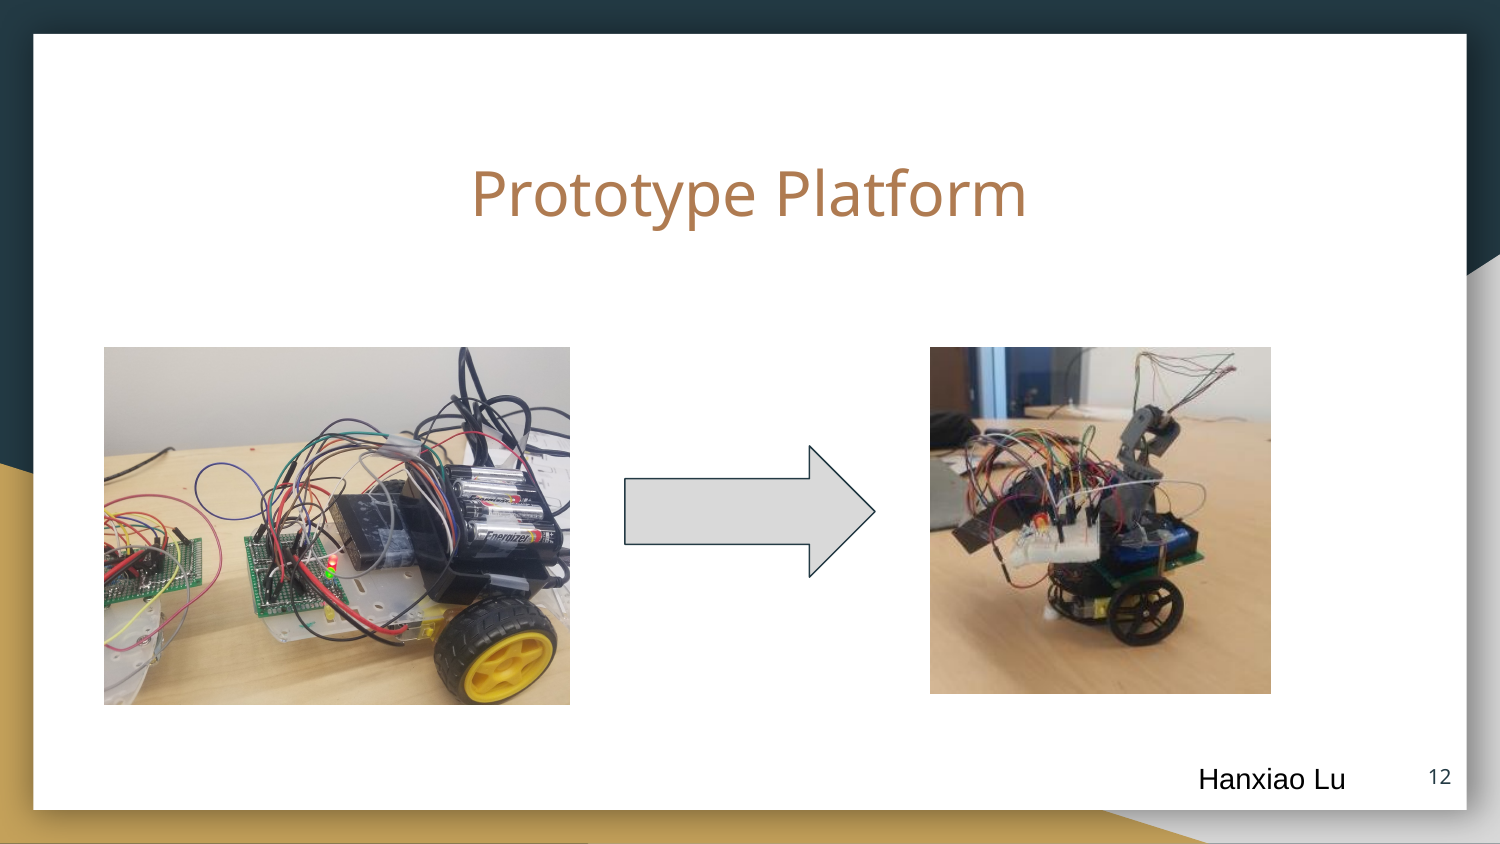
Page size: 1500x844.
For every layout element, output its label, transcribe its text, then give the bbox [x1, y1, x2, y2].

picture [104, 346, 570, 706]
text_box Hanxiao Lu [1183, 745, 1376, 787]
picture [930, 346, 1272, 694]
text_box [624, 445, 876, 578]
title Prototype Platform [134, 138, 1366, 296]
slide_number 12 [1376, 745, 1467, 810]
